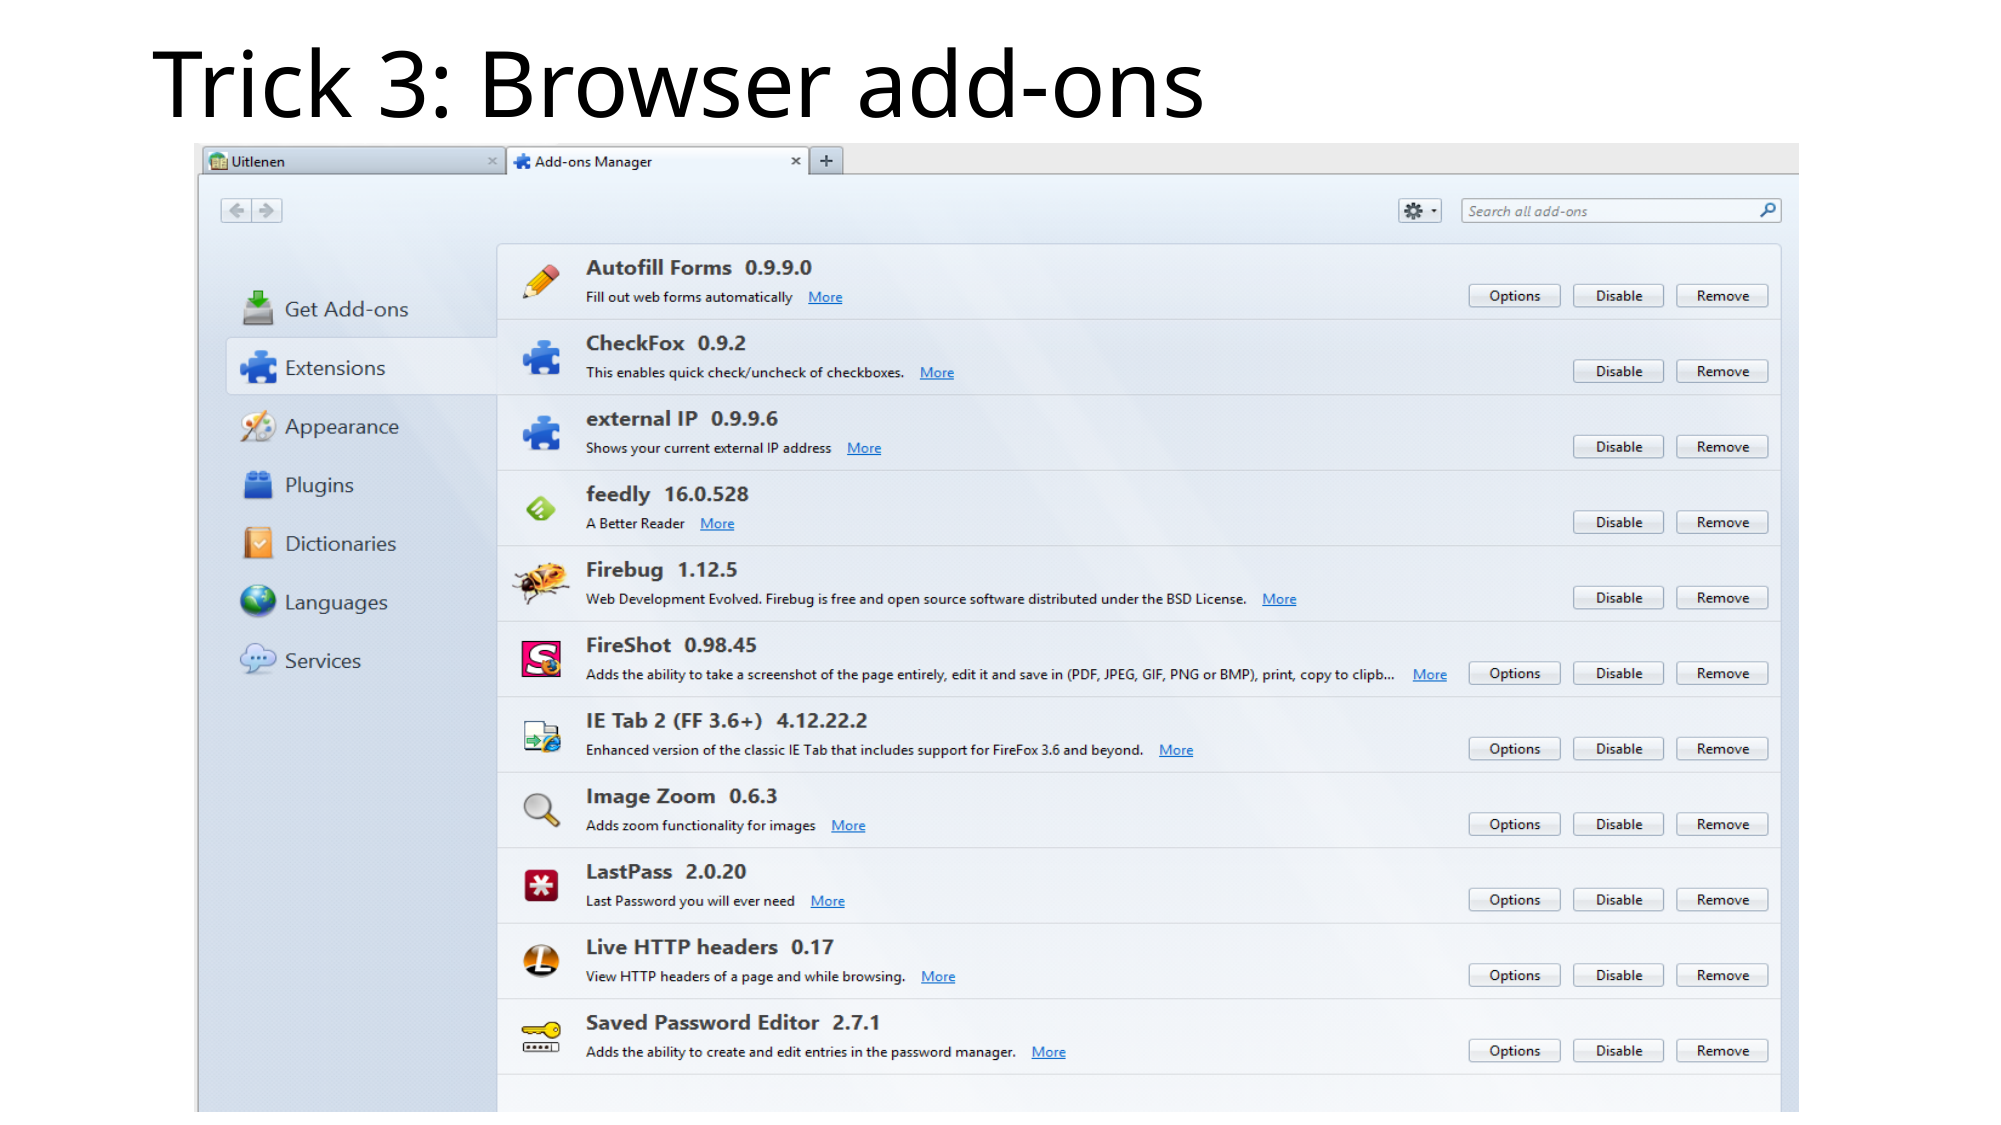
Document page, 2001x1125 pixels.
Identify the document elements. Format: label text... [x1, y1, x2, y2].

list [194, 142, 1799, 1112]
title Trick 3: Browser add-ons [137, 17, 1863, 159]
